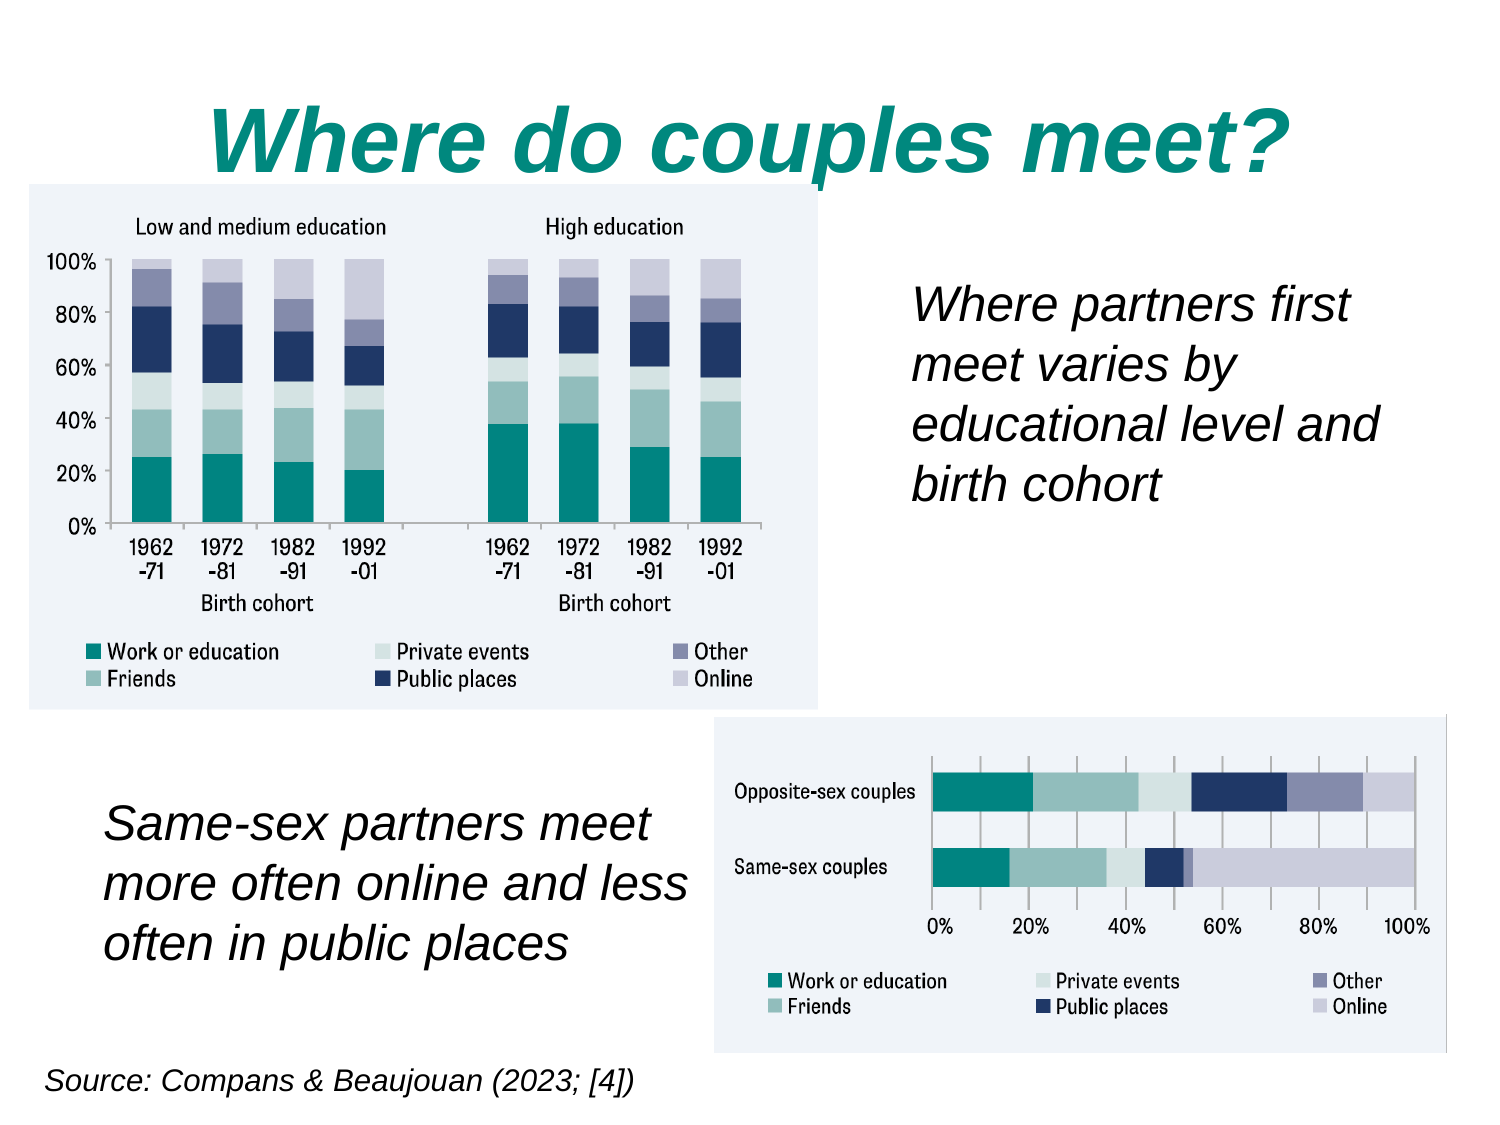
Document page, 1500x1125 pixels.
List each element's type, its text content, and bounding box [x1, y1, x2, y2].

text_box Source: Compans & Beaujouan (2023; [4]) [29, 1052, 668, 1105]
text_box Where partners first meet varies by educational level and birth cohort [896, 264, 1447, 520]
text_box Same-sex partners meet more often online and less often in public places [88, 782, 714, 978]
picture [29, 184, 818, 710]
title Where do couples meet? [76, 53, 1424, 218]
picture [714, 714, 1447, 1053]
